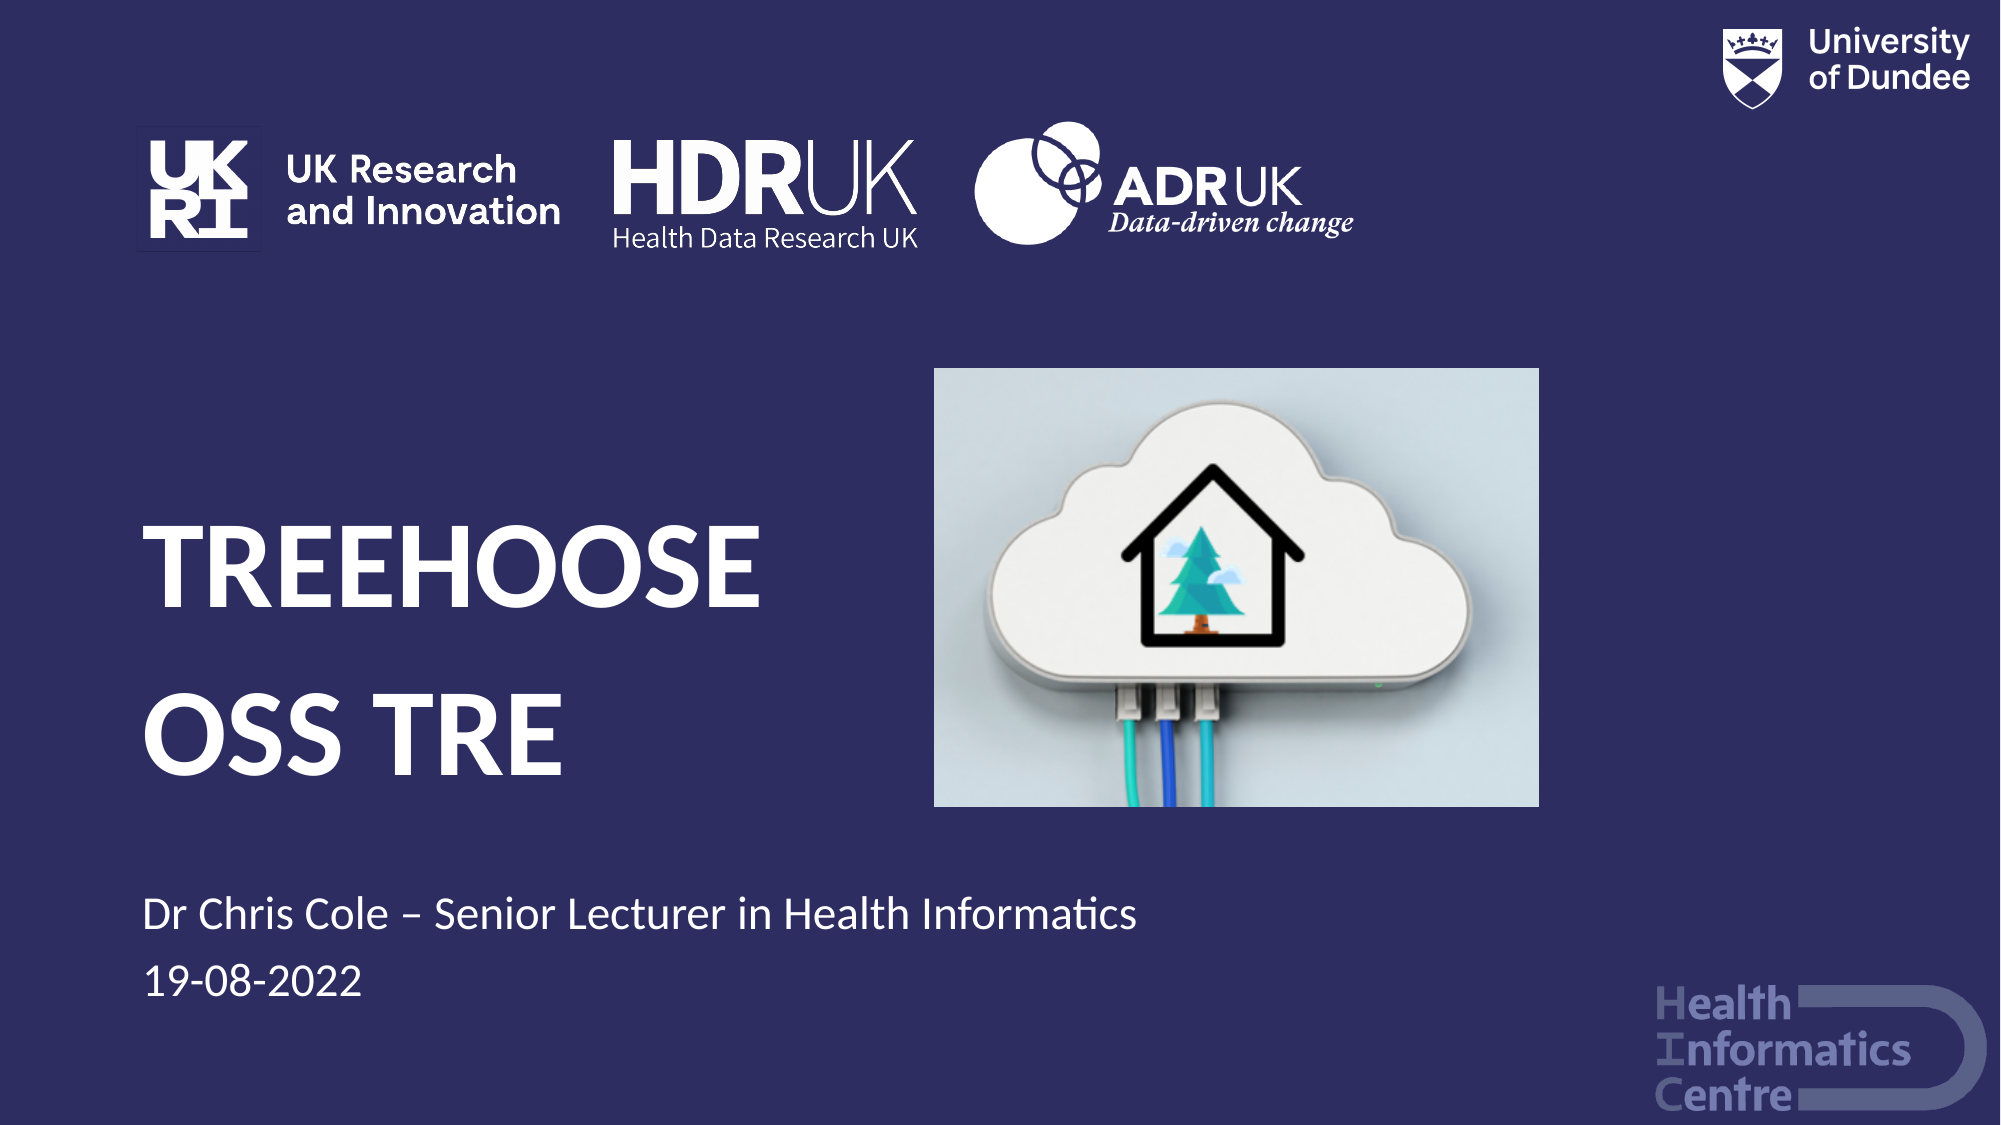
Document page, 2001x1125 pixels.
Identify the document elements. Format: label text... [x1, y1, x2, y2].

picture [1693, 0, 2000, 140]
subtitle Dr Chris Cole – Senior Lecturer in Health Informatics 19-08-2022 [136, 876, 1864, 1013]
picture [972, 120, 1356, 248]
title TREEHOOSE OSS TRE [136, 362, 1864, 807]
picture [1655, 984, 1987, 1111]
picture [614, 140, 918, 248]
picture [136, 126, 560, 252]
picture [934, 368, 1539, 807]
